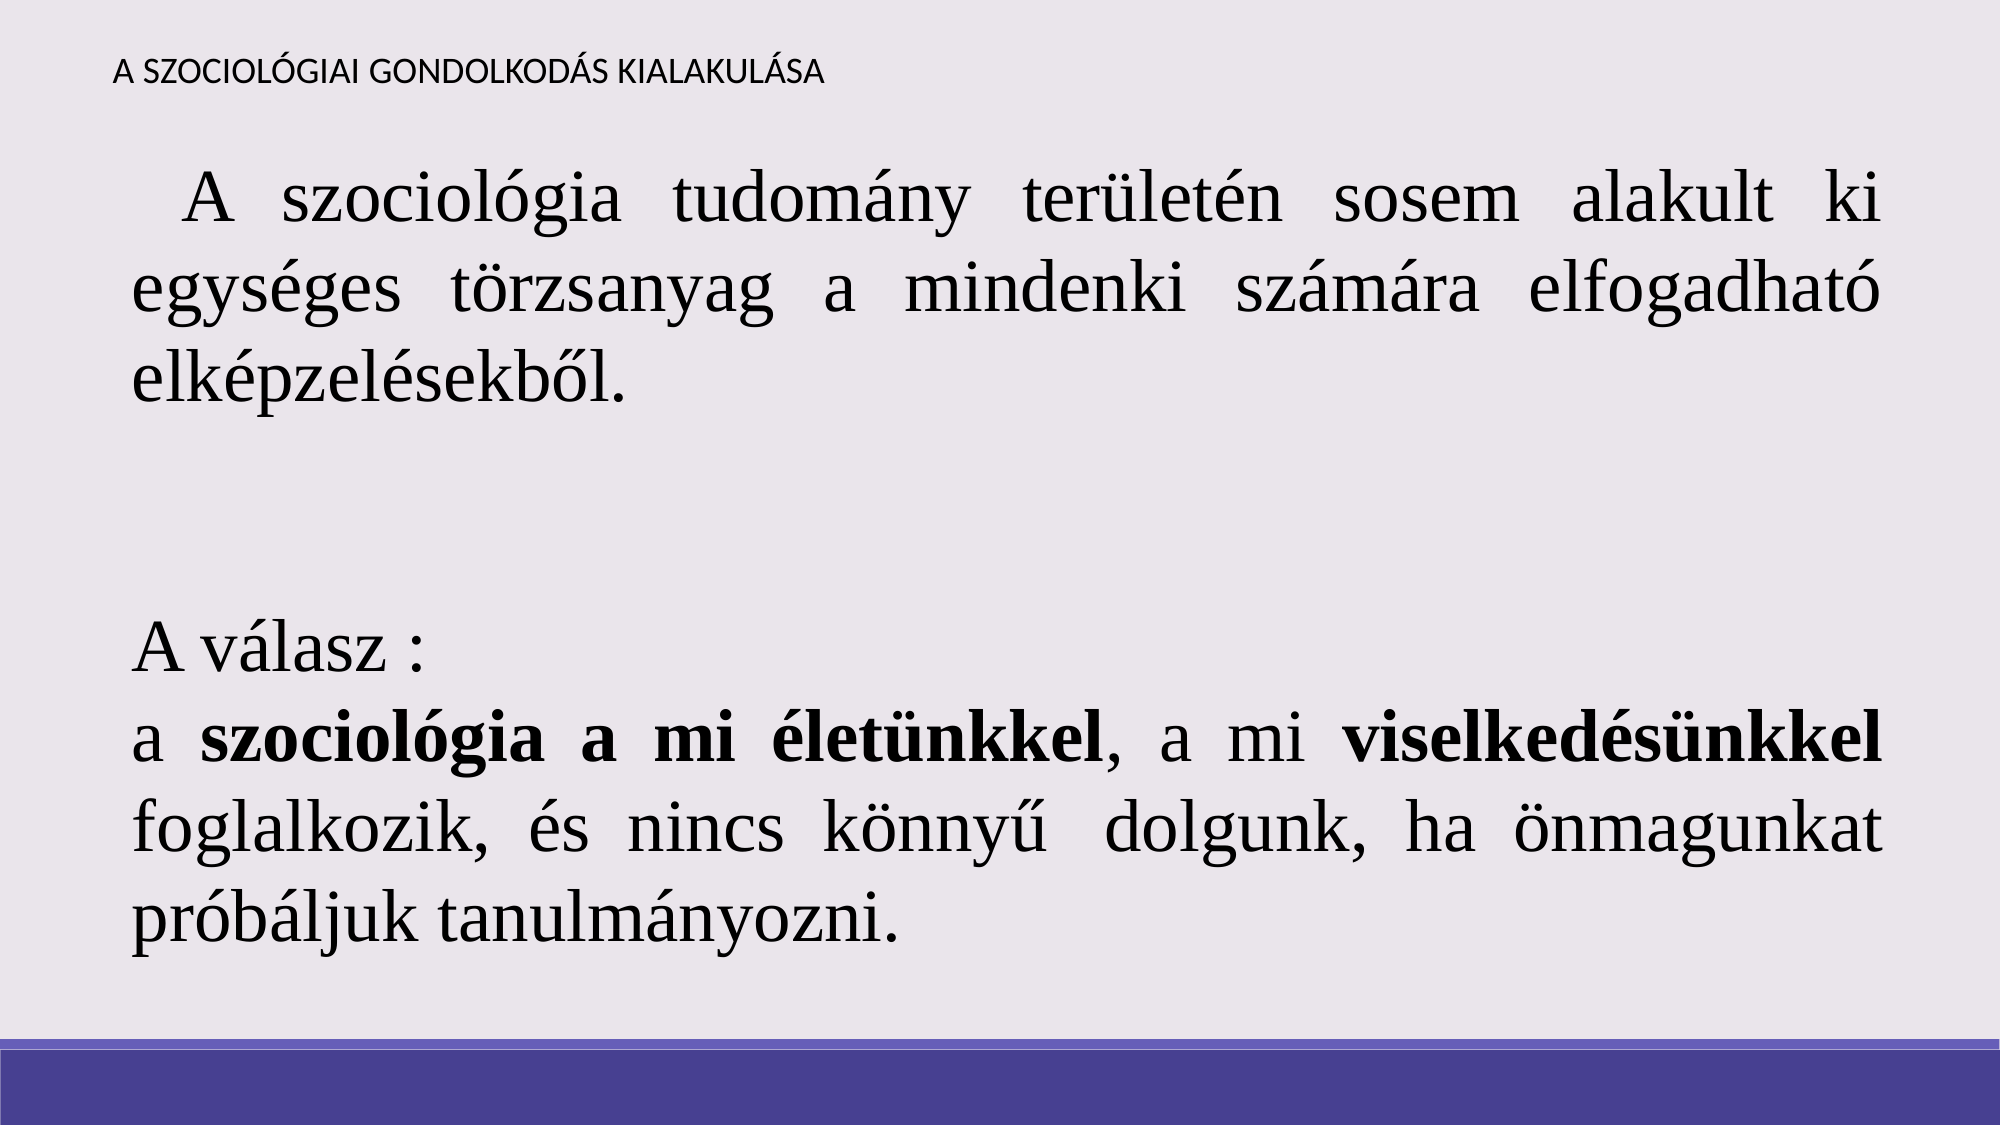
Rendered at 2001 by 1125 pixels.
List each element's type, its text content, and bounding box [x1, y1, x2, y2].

text_box A szociológia tudomány területén sosem alakult ki egységes törzsanyag a mindenki számára elfogadható elképzelésekből. A válasz : a szociológia a mi életünkkel, a mi viselkedésünkkel foglalkozik, és nincs könnyű dolgunk, ha önmagunkat próbáljuk tanulmányozni. [117, 138, 1899, 964]
text_box A SZOCIOLÓGIAI GONDOLKODÁS KIALAKULÁSA [97, 38, 849, 99]
